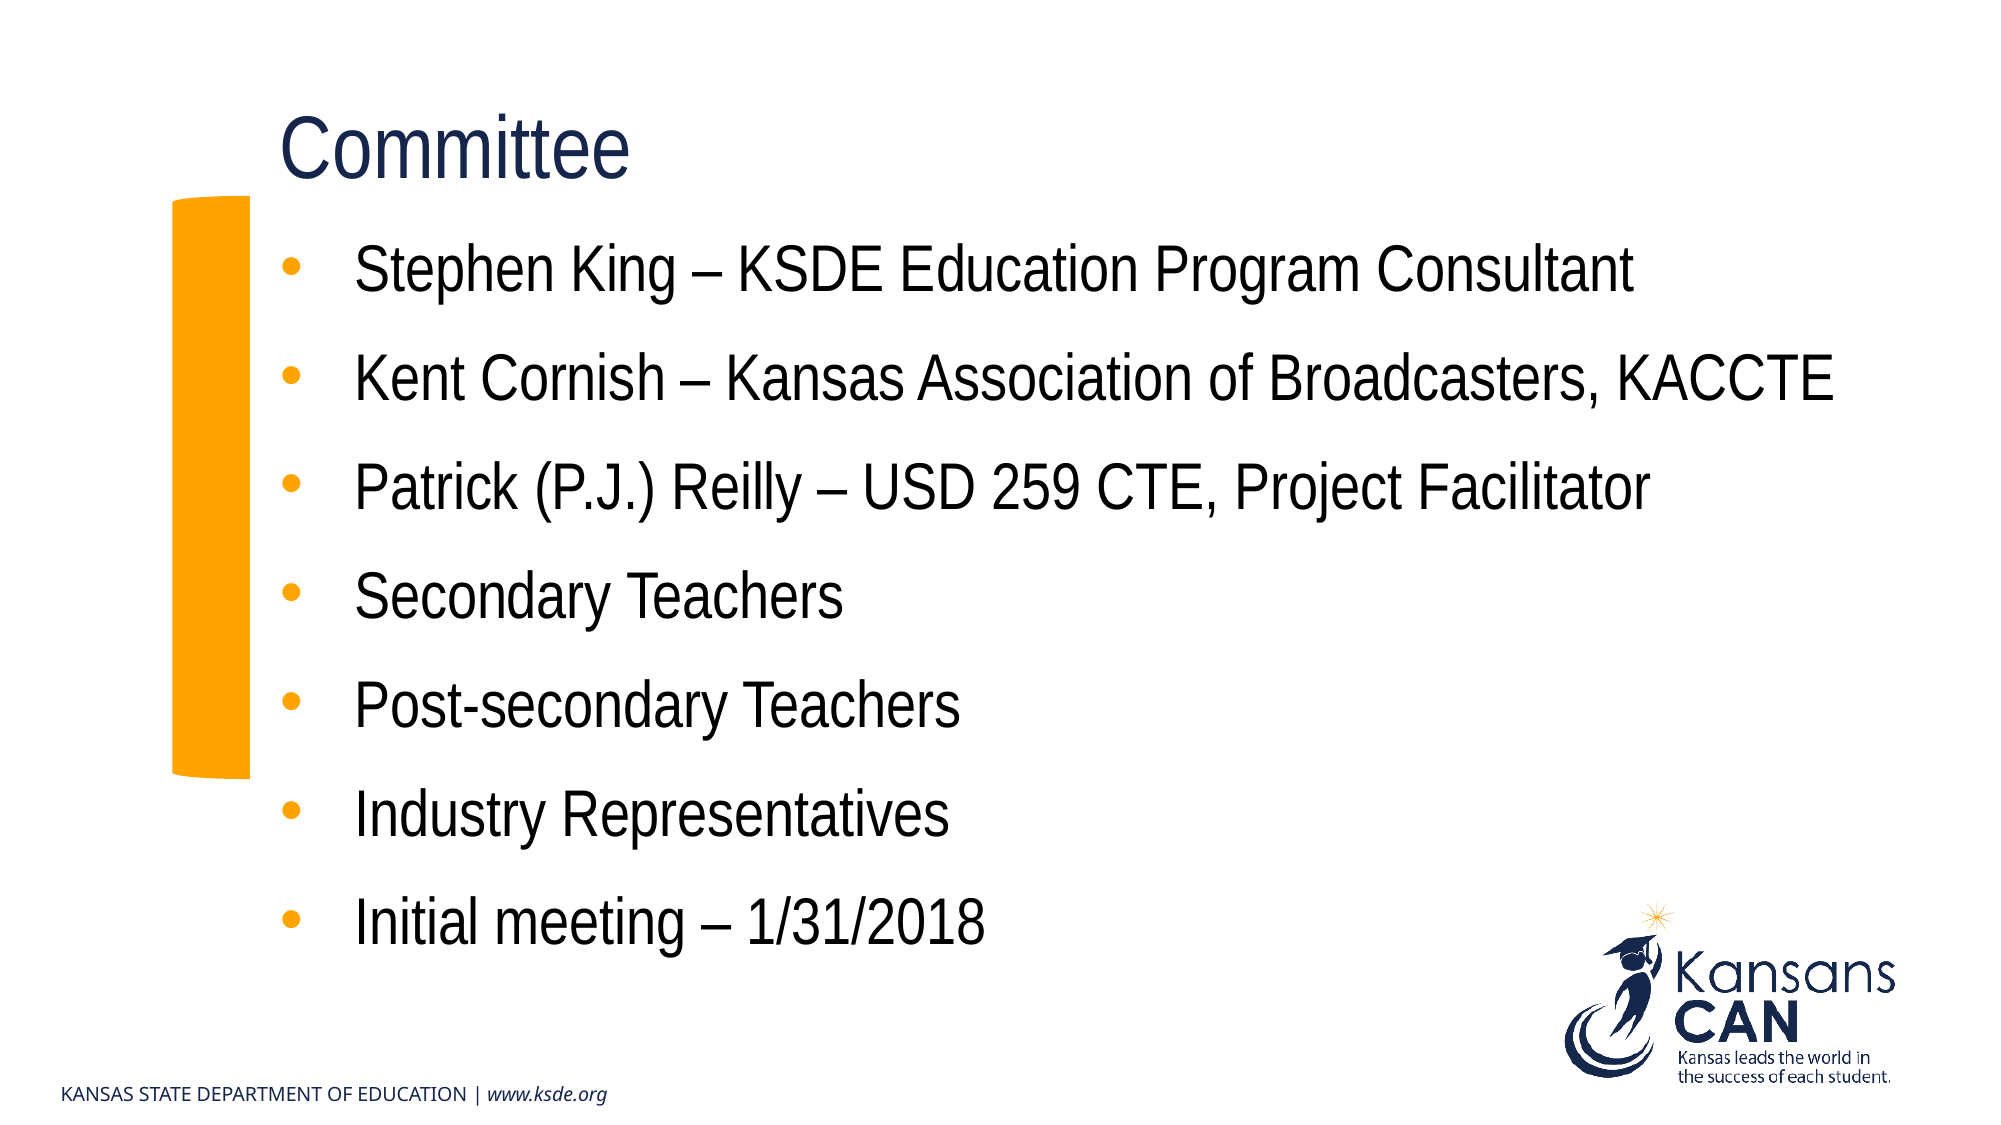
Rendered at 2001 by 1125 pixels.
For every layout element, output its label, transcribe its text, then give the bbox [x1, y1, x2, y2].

list Stephen King – KSDE Education Program Consultant Kent Cornish – Kansas Association of Broadcasters, KACCTE Patrick (P.J.) Reilly – USD 259 CTE, Project Facilitator Secondary Teachers Post-secondary Teachers Industry Representatives Initial meeting – 1/31/2018 [249, 197, 1967, 989]
picture [1561, 989, 1900, 1096]
title Committee [249, 29, 1967, 197]
